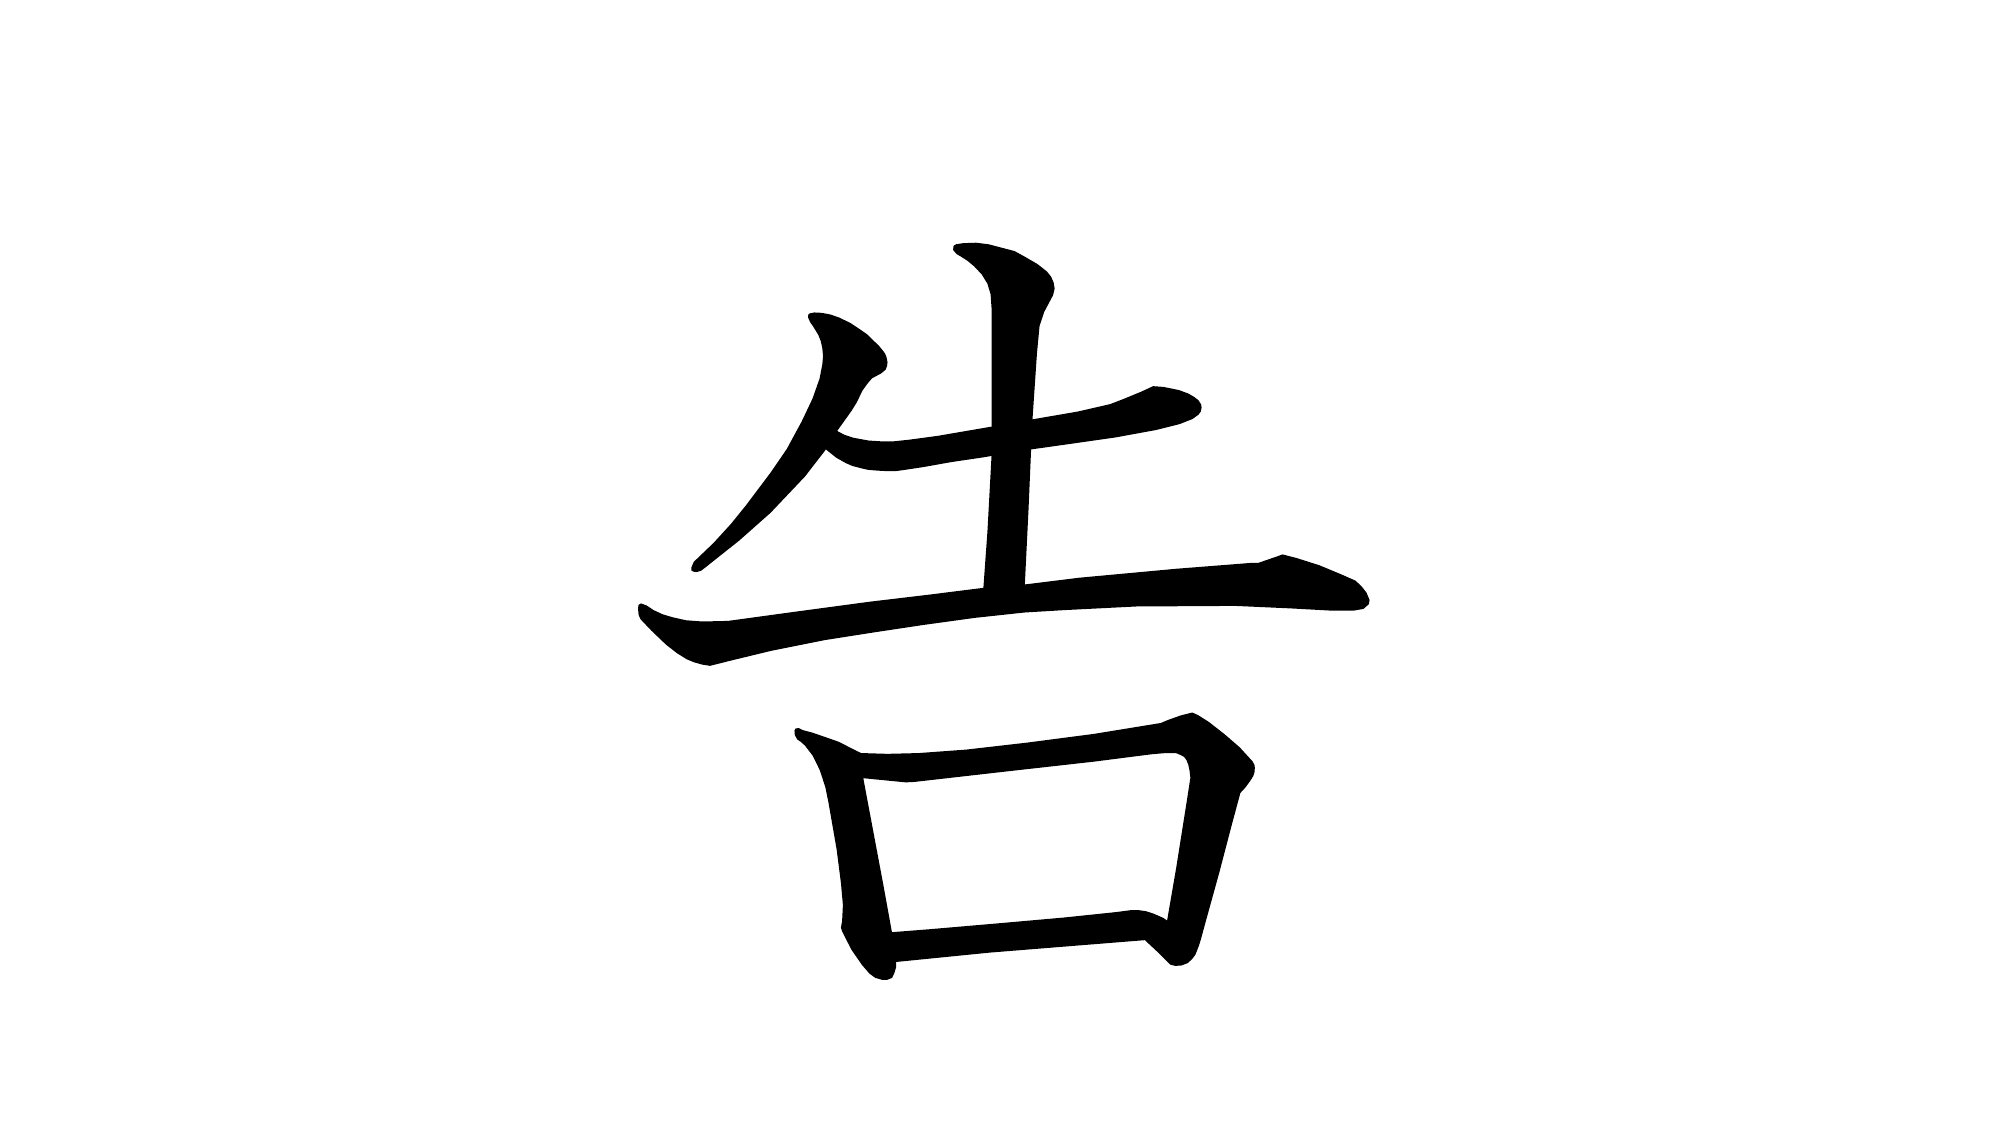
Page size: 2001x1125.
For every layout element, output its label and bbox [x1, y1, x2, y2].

text_box [637, 242, 1370, 981]
